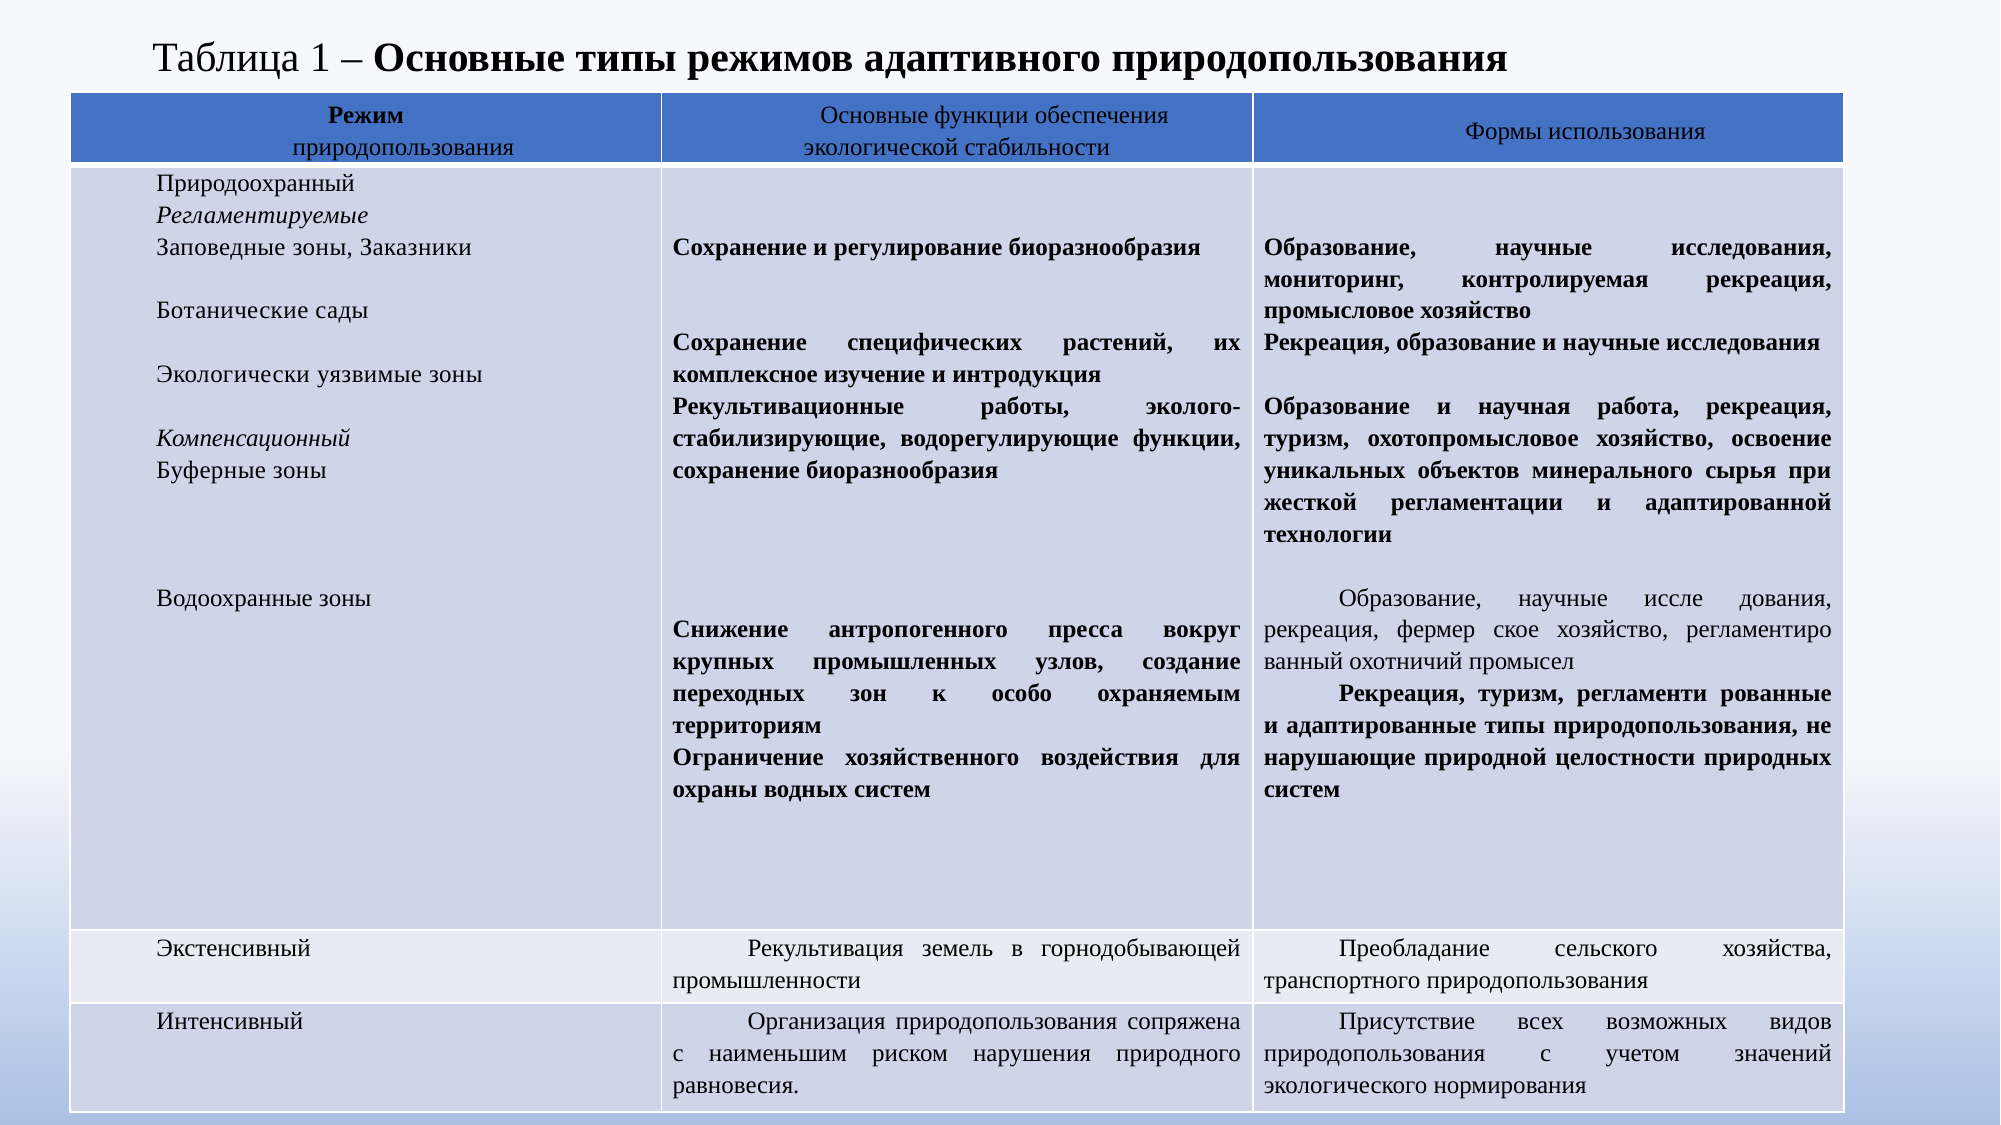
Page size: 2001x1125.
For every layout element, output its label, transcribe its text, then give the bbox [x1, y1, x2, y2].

table_cell Рекультивация земель в горнодобывающей промышленности [662, 931, 1252, 1002]
table_cell Присутствие всех возможных видов природопользования с учетом значений экологического нормирования [1254, 1004, 1843, 1111]
table_cell Преобладание сельского хозяйства, транспортного природопользования [1254, 931, 1843, 1002]
table_cell Интенсивный [71, 1004, 661, 1111]
table_header Основные функции обеспечения экологической стабильности [662, 93, 1252, 162]
title Таблица 1 – Основные типы режимов адаптивного природопользования [137, 0, 1844, 91]
table_cell Экстенсивный [71, 931, 661, 1002]
table_cell Образование, научные исследования, мониторинг, контролируемая рекреация, промысловое хозяйство Рекреация, образование и научные исследования Образование и научная работа, рекреация, туризм, охотопромысловое хозяйство, освоение уникальных объектов минерального сырья при жесткой регламентации и адаптированной технологии Образование, научные иссле дования, рекреация, фермер ское хозяйство, регламентиро ванный охотничий промысел Рекреация, туризм, регламенти рованные и адаптированные типы природопользования, не нарушающие природной целостности природных систем [1254, 168, 1843, 929]
table_cell Сохранение и регулирование биоразнообразия Сохранение специфических растений, их комплексное изучение и интродукция Рекультивационные работы, эколого-стабилизирующие, водорегулирующие функции, сохранение биоразнообразия Снижение антропогенного пресса вокруг крупных промышленных узлов, создание переходных зон к особо охраняемым территориям Ограничение хозяйственного воздействия для охраны водных систем [662, 168, 1252, 929]
table_cell Природоохранный Регламентируемые Заповедные зоны, Заказники Ботанические сады Экологически уязвимые зоны Компенсационный Буферные зоны Водоохранные зоны [71, 168, 661, 929]
table_header Формы использования [1254, 93, 1843, 162]
table_cell Организация природопользования сопряжена с наименьшим риском нарушения природного равновесия. [662, 1004, 1252, 1111]
table_header Режим природопользования [71, 93, 661, 162]
